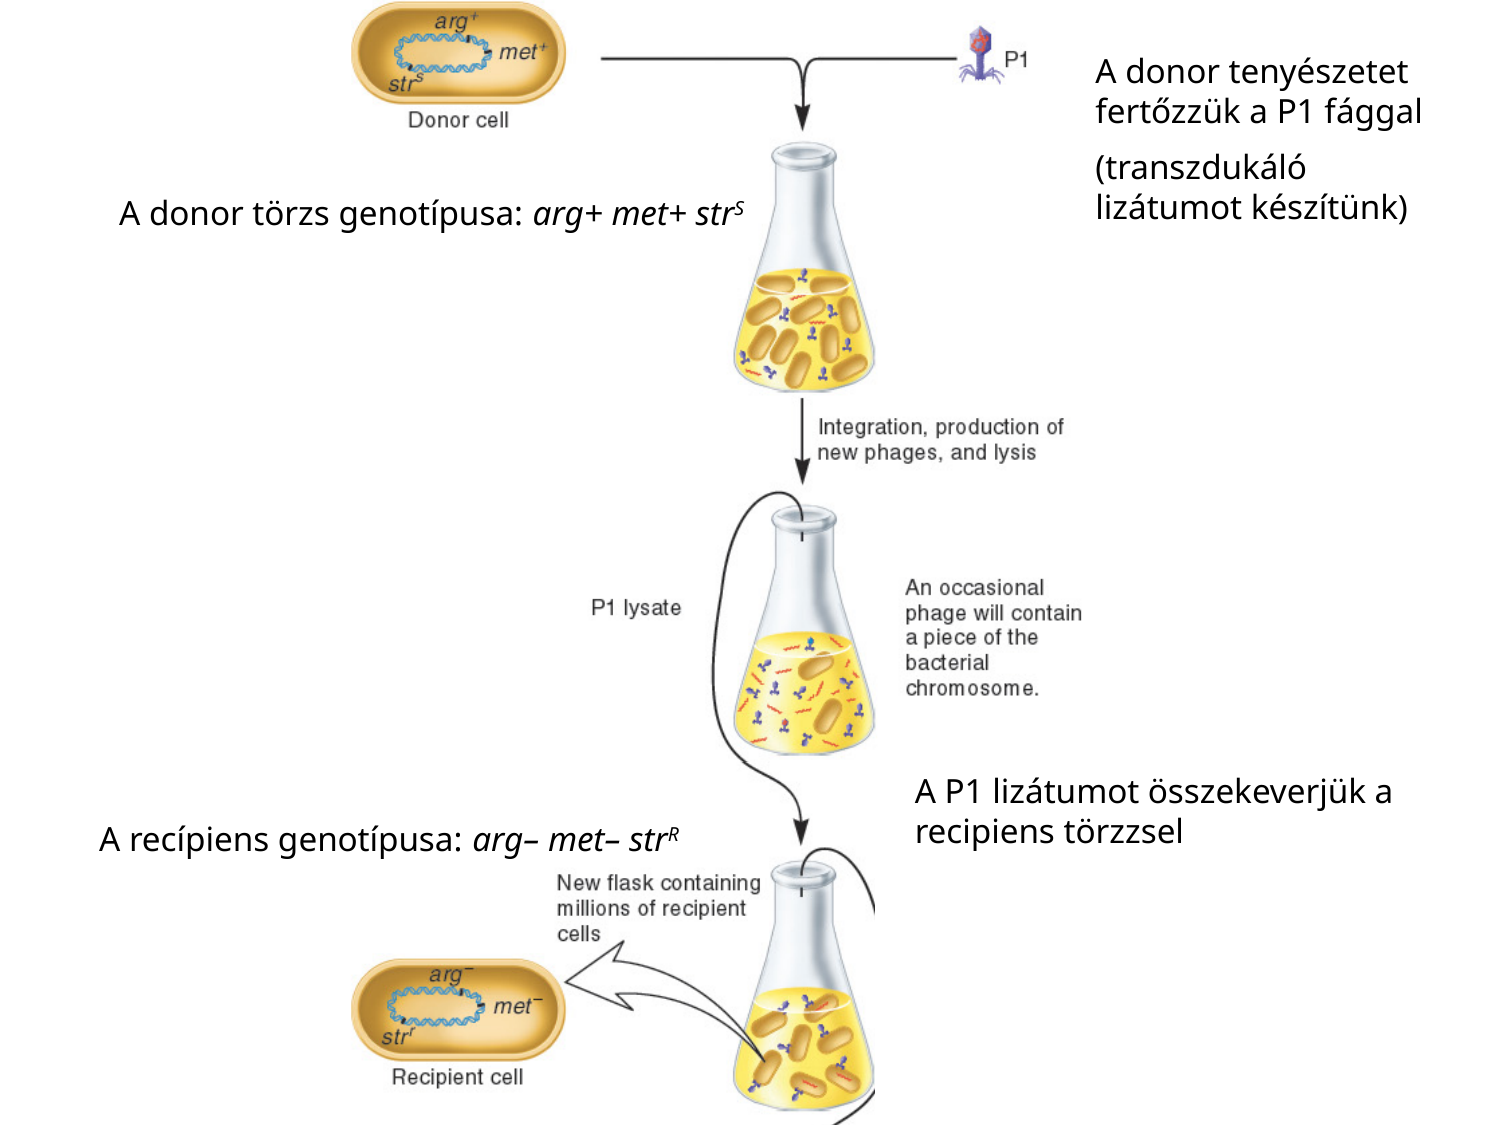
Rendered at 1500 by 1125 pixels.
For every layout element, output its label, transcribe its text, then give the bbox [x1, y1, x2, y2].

text_box A P1 lizátumot összekeverjük a recipiens törzzsel [899, 762, 1436, 858]
picture [287, 0, 1159, 1125]
text_box A donor tenyészetet fertőzzük a P1 fággal (transzdukáló lizátumot készítünk) [1162, 42, 1465, 234]
text_box A recípiens genotípusa: arg– met– strR [9, 810, 282, 866]
text_box A donor törzs genotípusa: arg+ met+ strS [29, 184, 282, 240]
